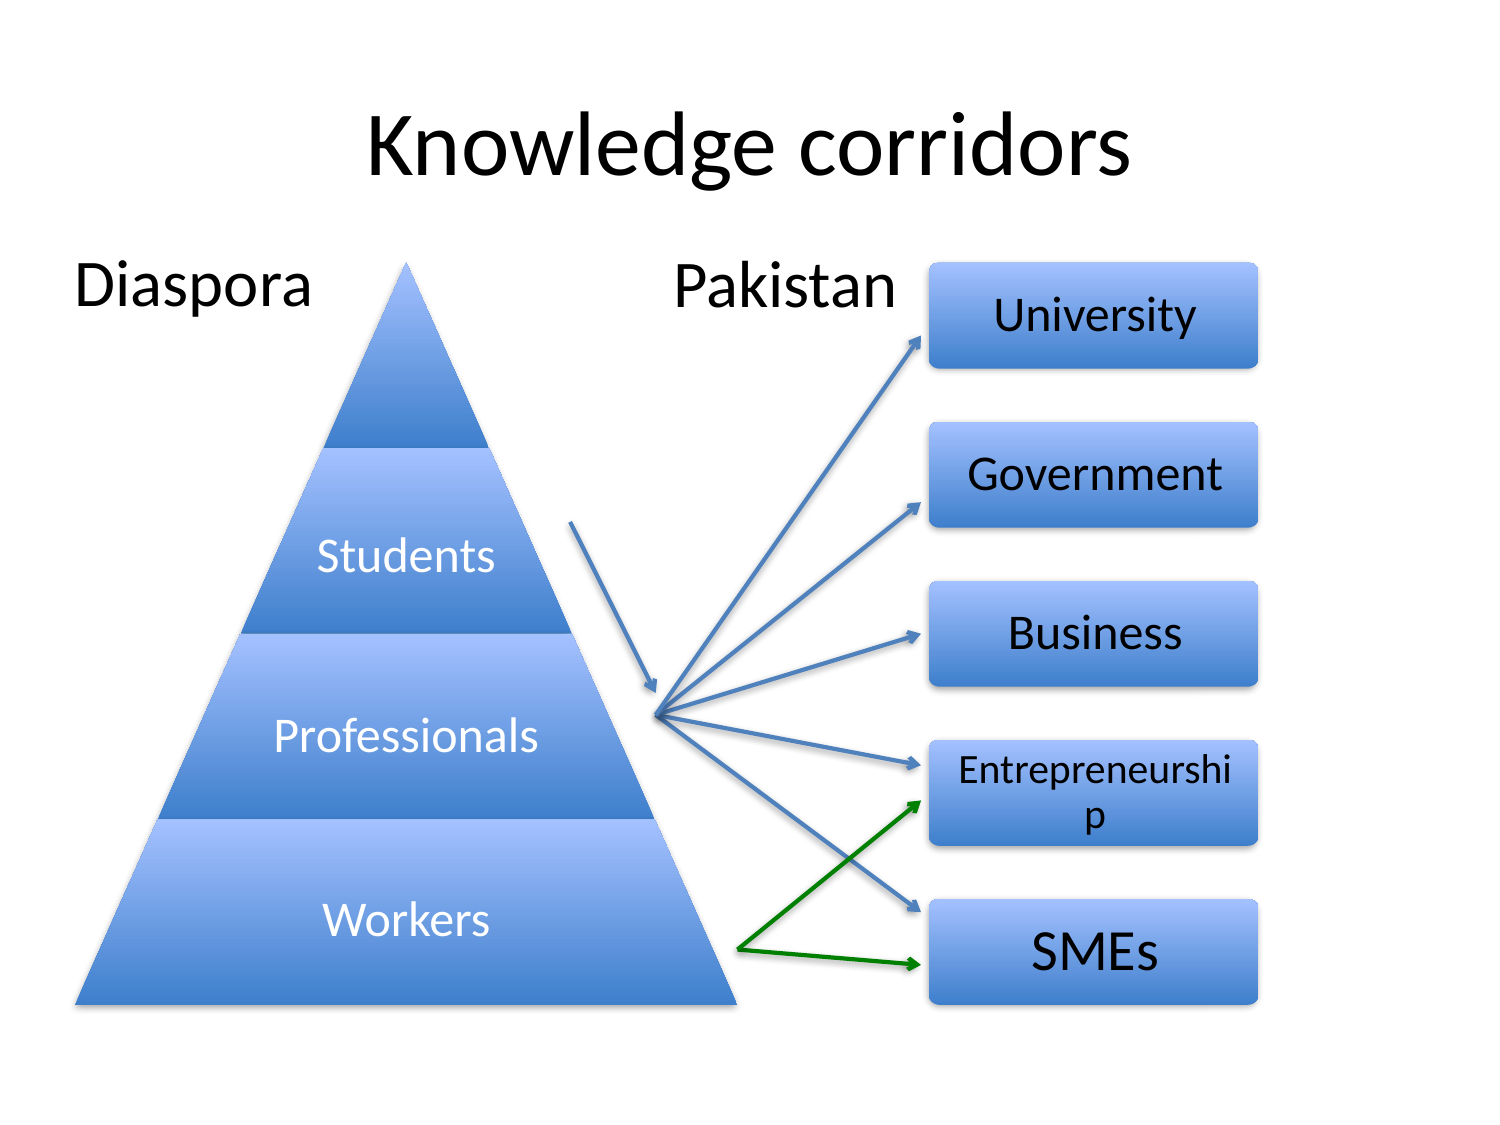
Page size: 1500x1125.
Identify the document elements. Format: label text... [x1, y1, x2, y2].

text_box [655, 335, 922, 716]
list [74, 262, 738, 1006]
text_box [737, 956, 922, 966]
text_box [569, 521, 656, 694]
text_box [655, 772, 922, 913]
title Knowledge corridors [75, 45, 1425, 233]
text_box Diaspora [60, 232, 329, 328]
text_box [655, 723, 922, 766]
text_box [737, 800, 922, 950]
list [762, 262, 1426, 1006]
text_box Pakistan [658, 232, 913, 328]
